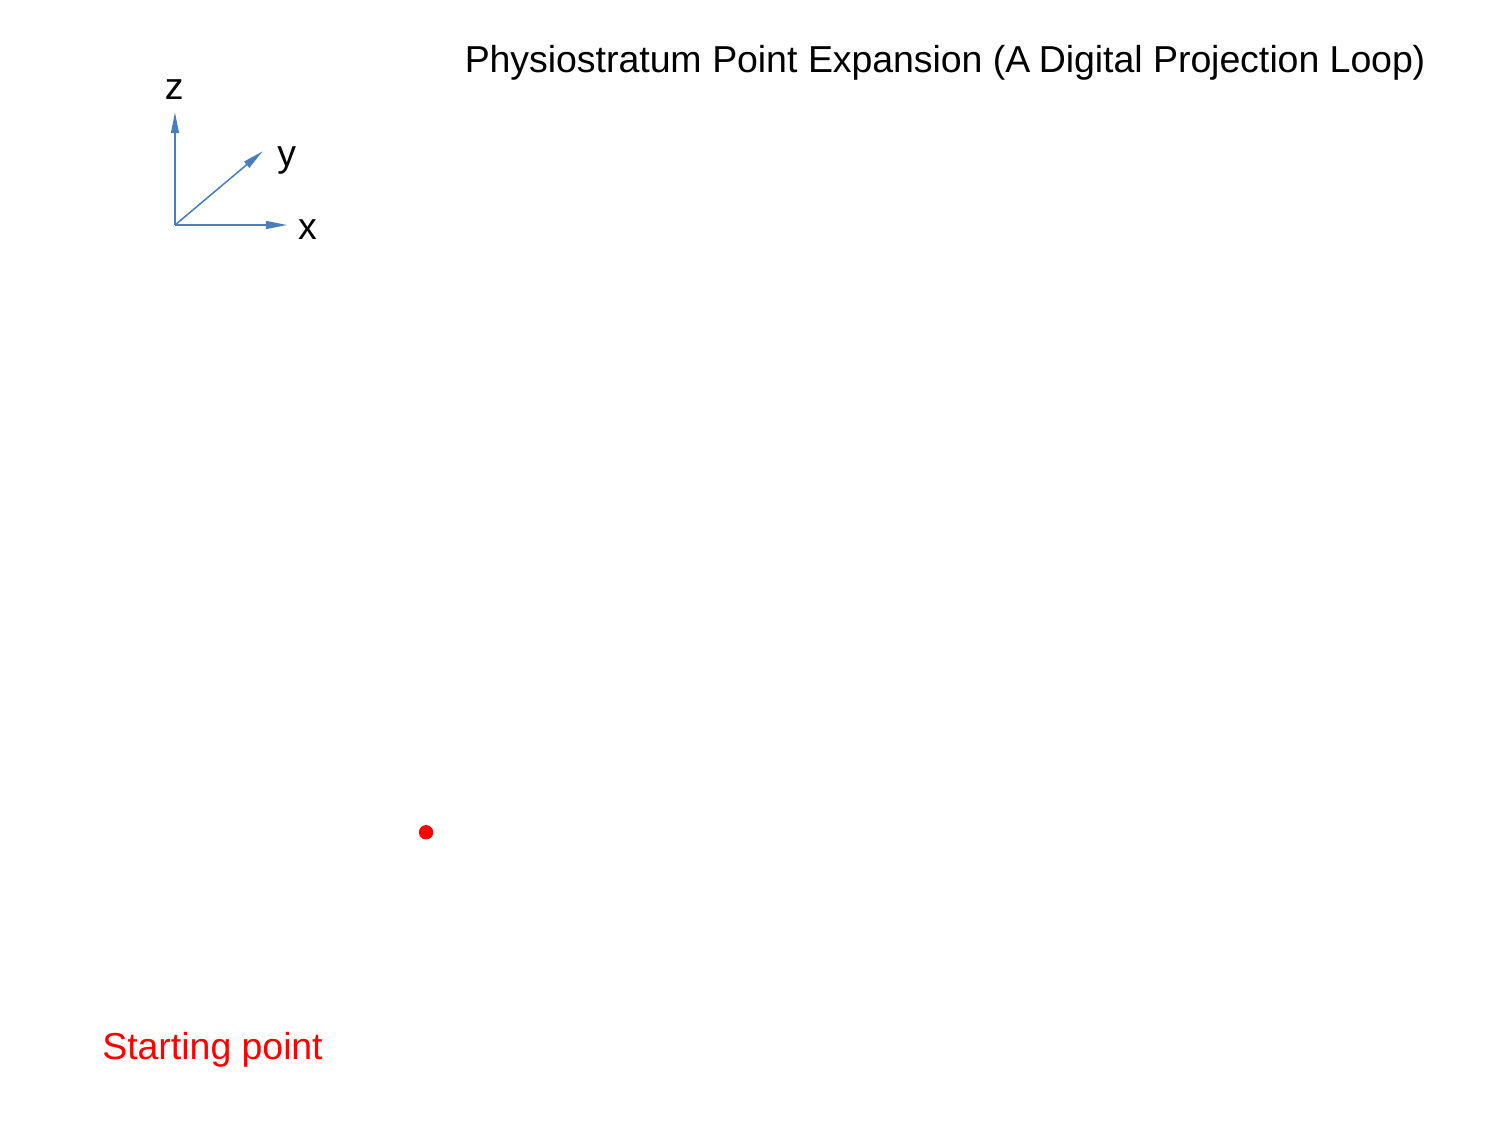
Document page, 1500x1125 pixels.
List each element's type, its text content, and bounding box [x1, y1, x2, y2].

text_box [418, 825, 434, 840]
text_box Starting point [87, 1014, 1225, 1075]
text_box z [150, 54, 188, 115]
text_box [179, 151, 263, 226]
text_box Physiostratum Point Expansion (A Digital Projection Loop) [450, 28, 1463, 88]
text_box y [262, 121, 300, 182]
text_box x [283, 194, 321, 254]
